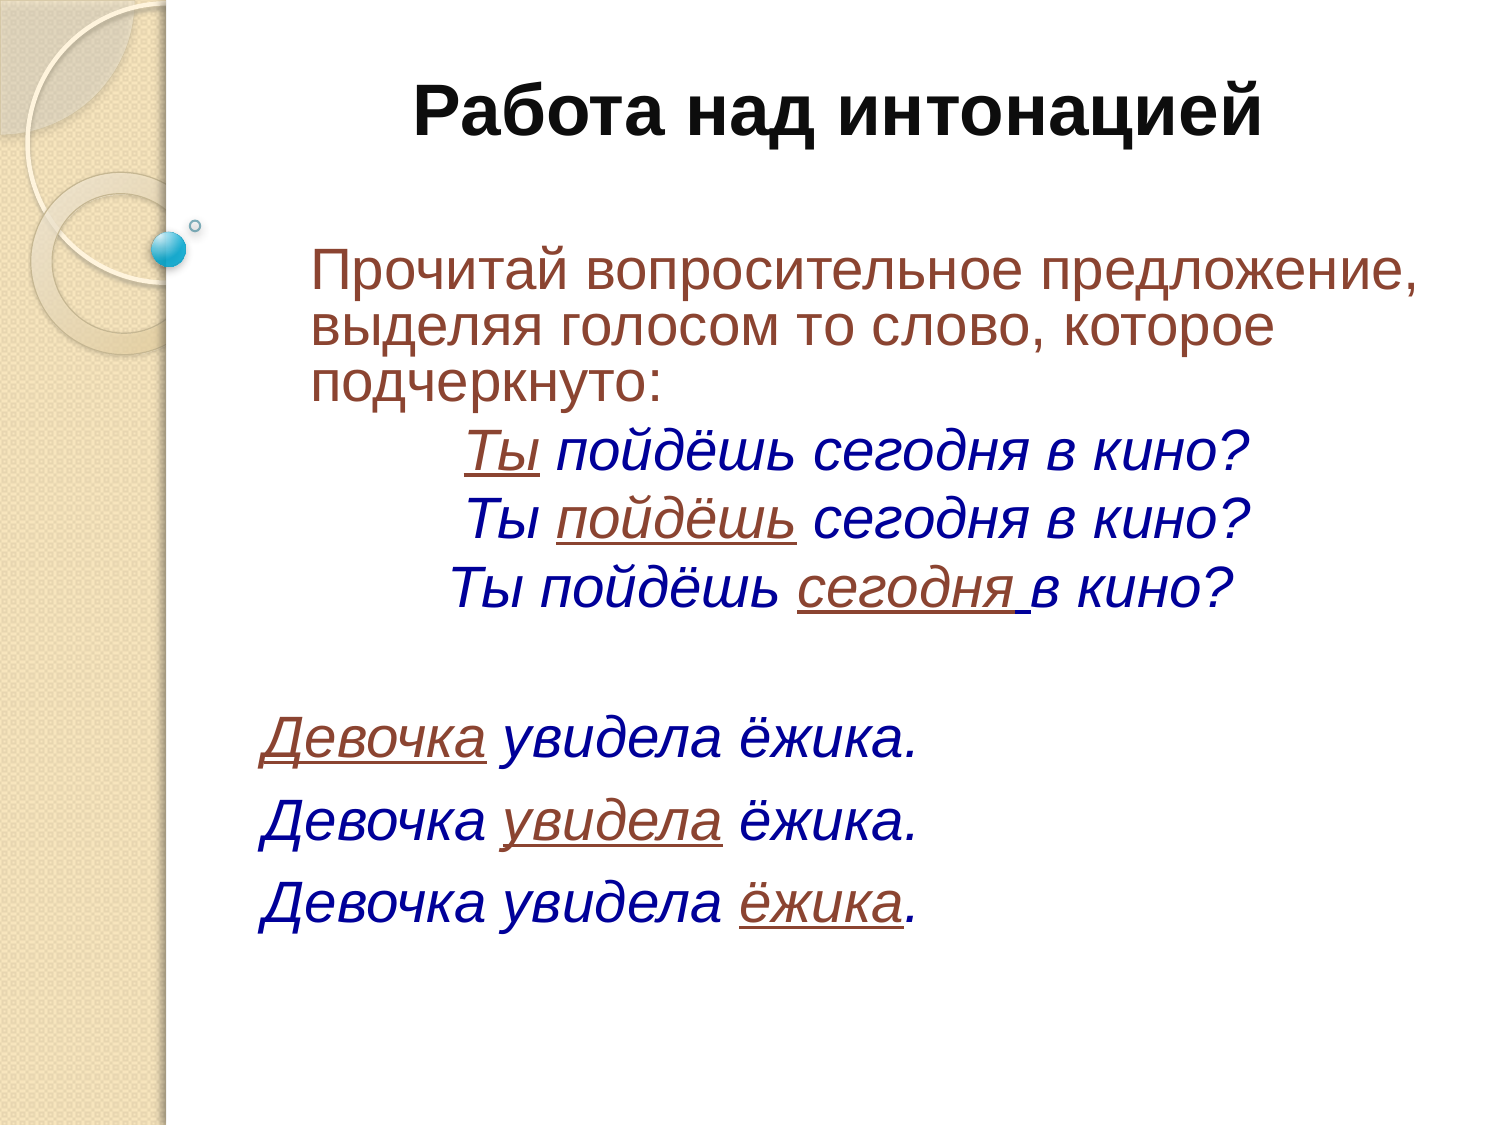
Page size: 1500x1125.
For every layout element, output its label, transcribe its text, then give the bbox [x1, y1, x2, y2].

list Прочитай вопросительное предложение, выделяя голосом то слово, которое подчеркнуто: Ты пойдёшь сегодня в кино? Ты пойдёшь сегодня в кино? Ты пойдёшь сегодня в кино? Девочка увидела ёжика. Девочка увидела ёжика. Девочка увидела ёжика. [235, 237, 1466, 1026]
text_box Работа над интонацией [233, 12, 1464, 200]
